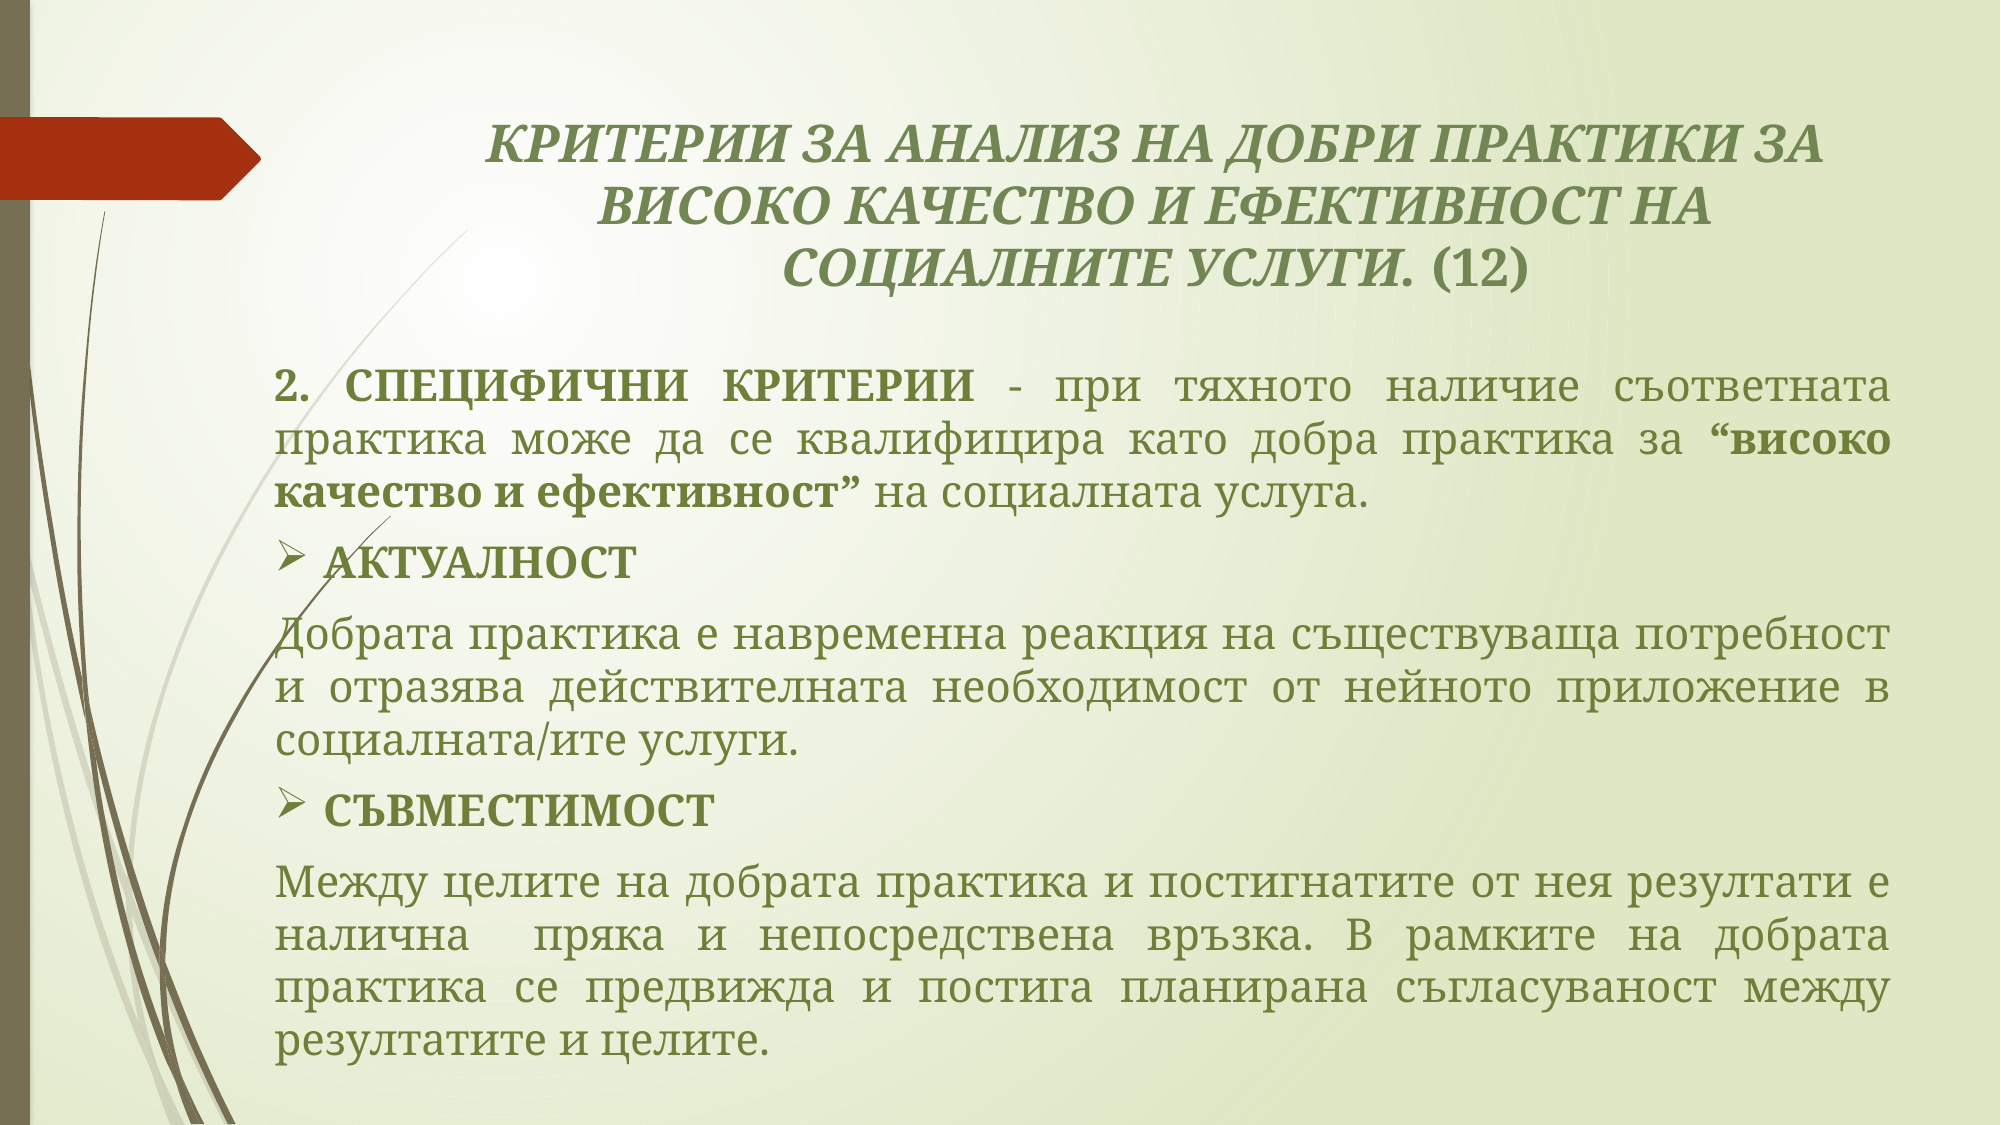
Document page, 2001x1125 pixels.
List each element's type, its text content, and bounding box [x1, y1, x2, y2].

list 2. СПЕЦИФИЧНИ КРИТЕРИИ - при тяхното наличие съответната практика може да се квалифицира като добра практика за “високо качество и ефективност” на социалната услуга. АКТУАЛНОСТ Добрата практика е навременна реакция на съществуваща потребност и отразява действителната необходимост от нейното приложение в социалната/ите услуги. СЪВМЕСТИМОСТ Между целите на добрата практика и постигнатите от нея резултати е налична пряка и непосредствена връзка. В рамките на добрата практика се предвижда и постига планирана съгласуваност между резултатите и целите. [259, 350, 1908, 1077]
title КРИТЕРИИ ЗА АНАЛИЗ НА ДОБРИ ПРАКТИКИ ЗА ВИСОКО КАЧЕСТВО И ЕФЕКТИВНОСТ НА СОЦИАЛНИТЕ УСЛУГИ. (12) [425, 102, 1888, 313]
